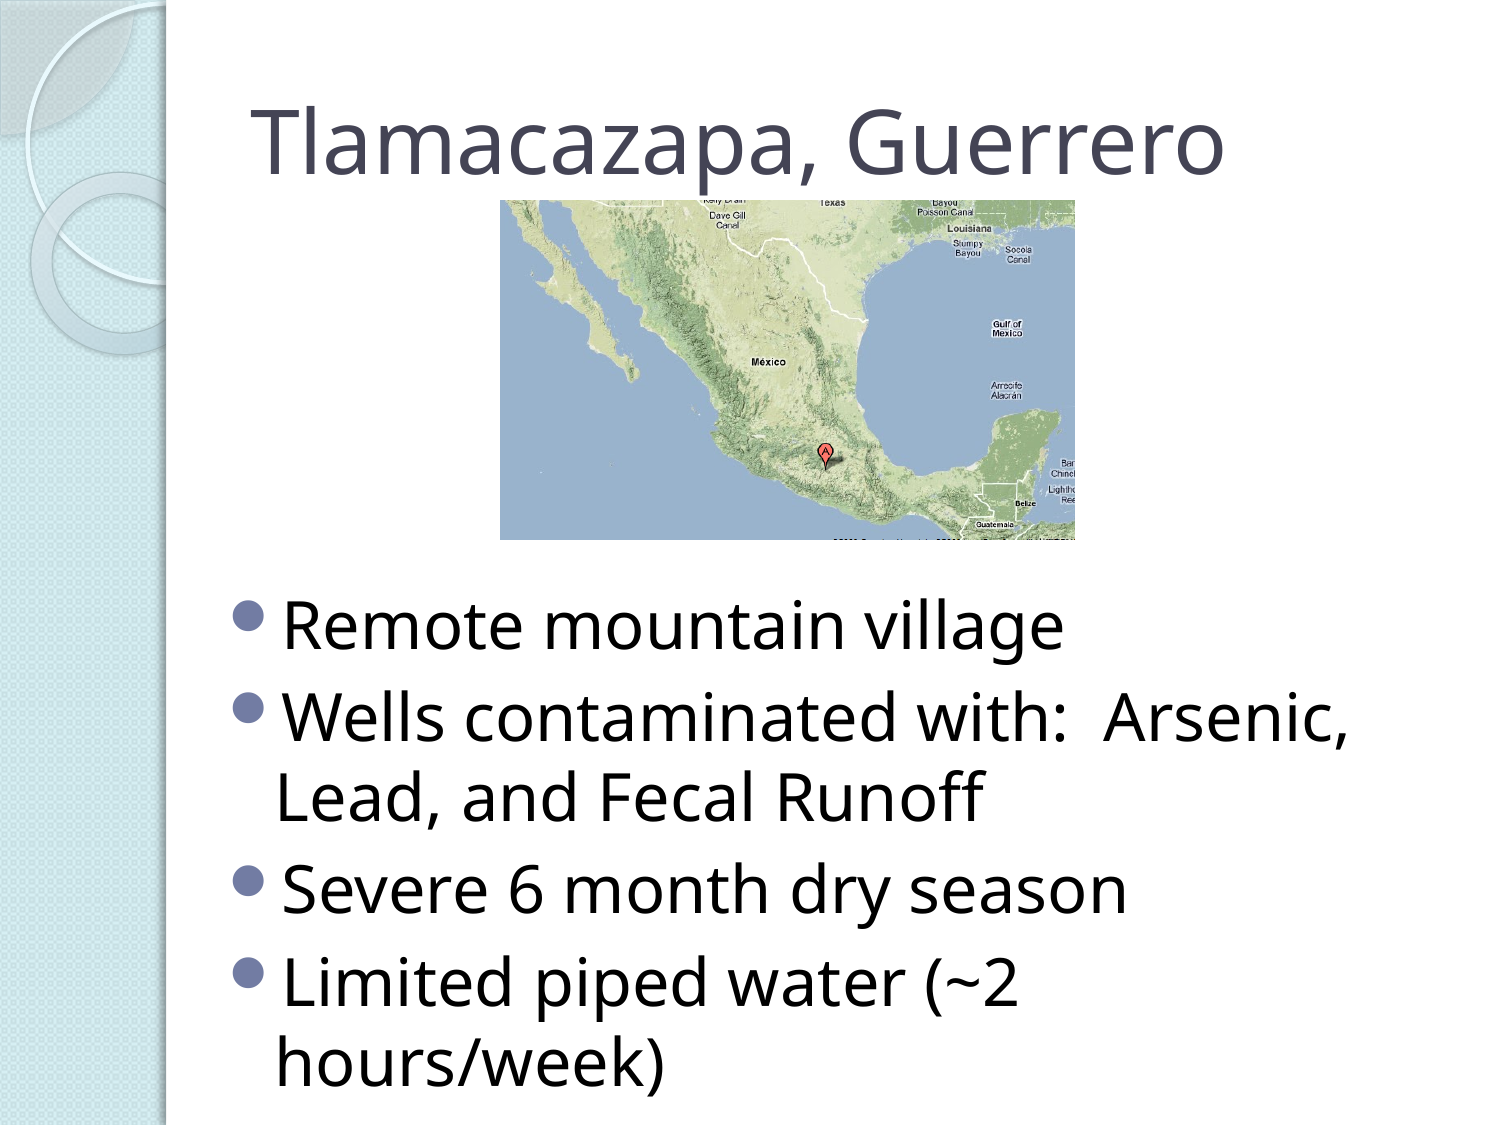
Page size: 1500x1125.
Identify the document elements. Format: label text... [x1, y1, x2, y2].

list Remote mountain village Wells contaminated with: Arsenic, Lead, and Fecal Runoff Severe 6 month dry season Limited piped water (~2 hours/week) [200, 575, 1430, 1125]
picture [499, 199, 1076, 540]
title Tlamacazapa, Guerrero [235, 45, 1466, 233]
